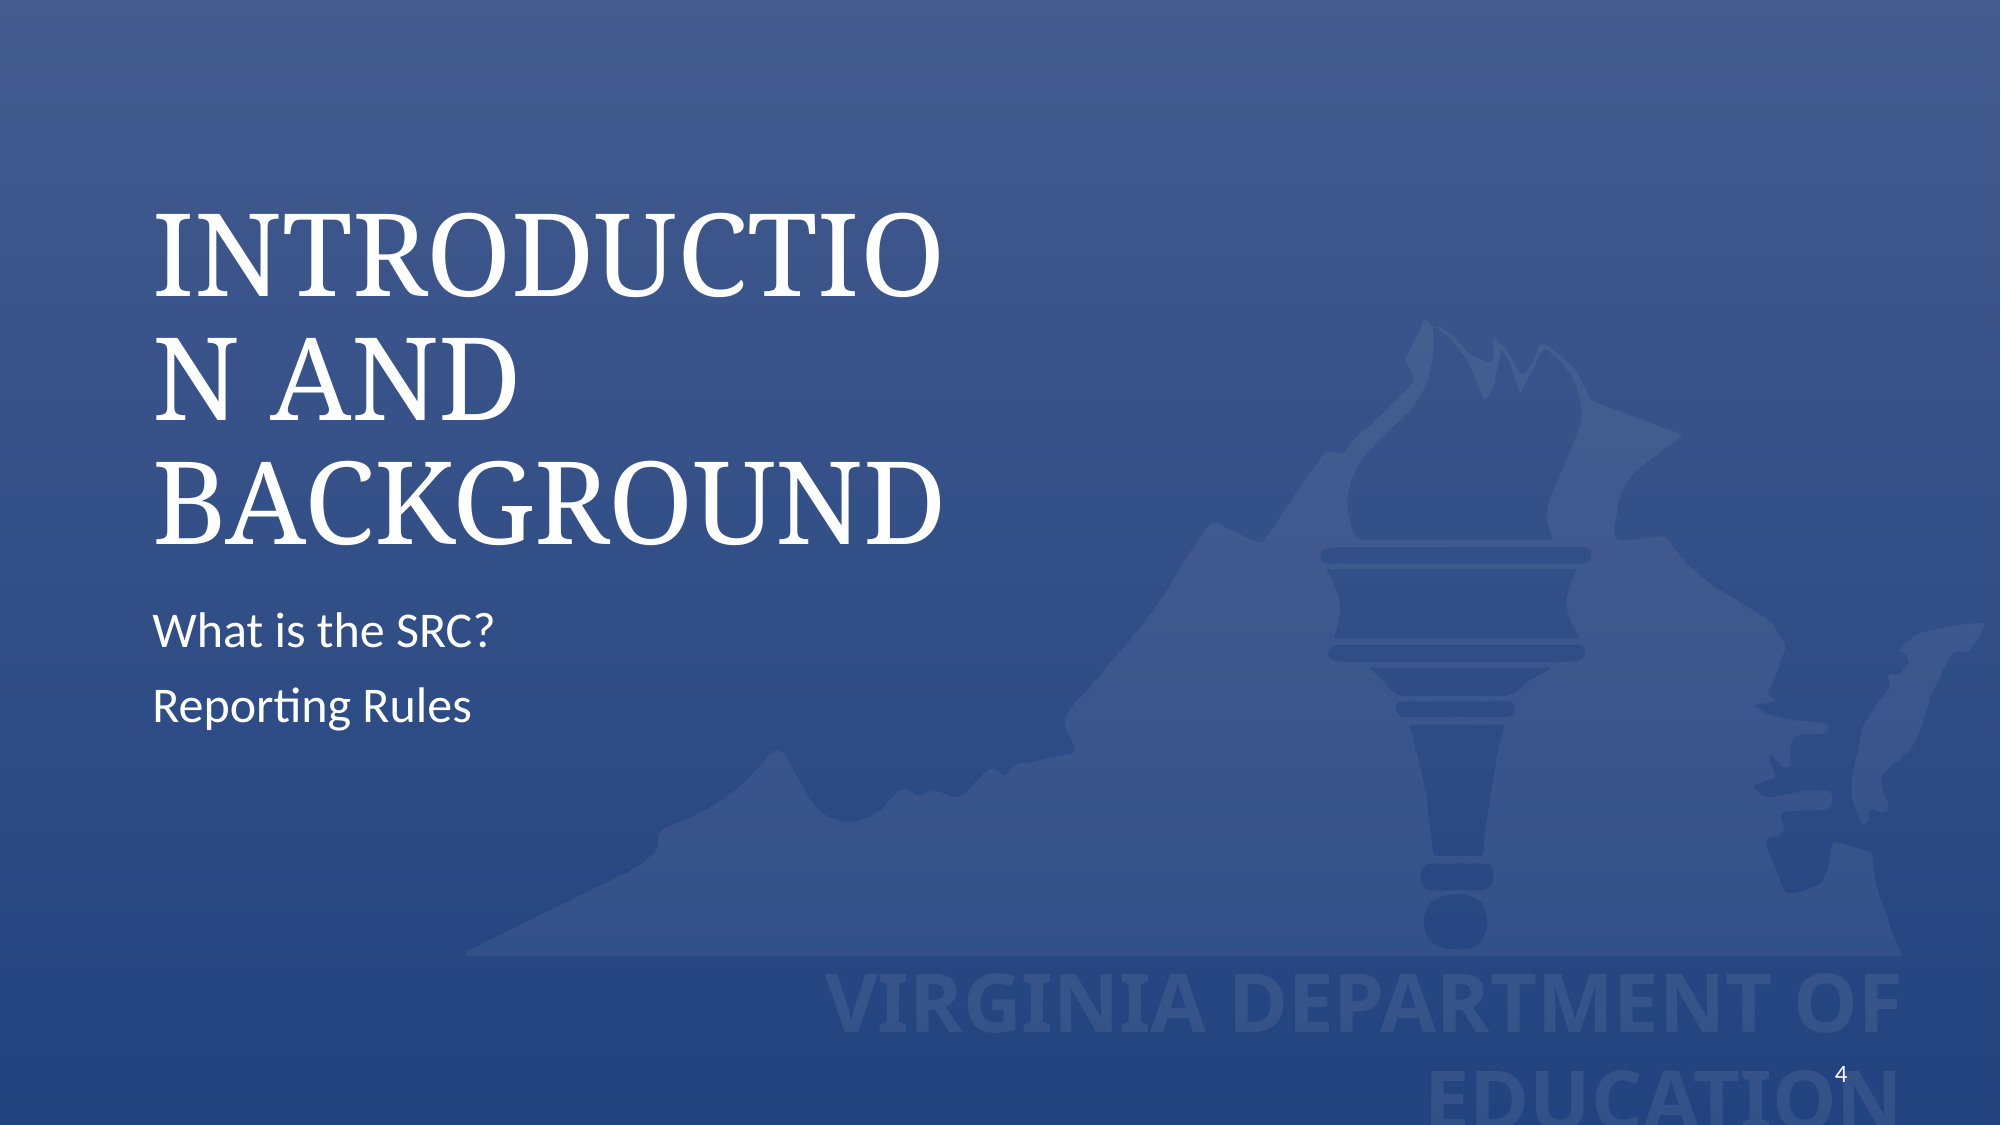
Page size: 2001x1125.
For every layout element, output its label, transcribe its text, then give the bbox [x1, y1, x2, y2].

subtitle What is the SRC? Reporting Rules [137, 596, 1000, 869]
title Introduction and Background [137, 185, 1000, 578]
slide_number 4 [1412, 1042, 1863, 1103]
